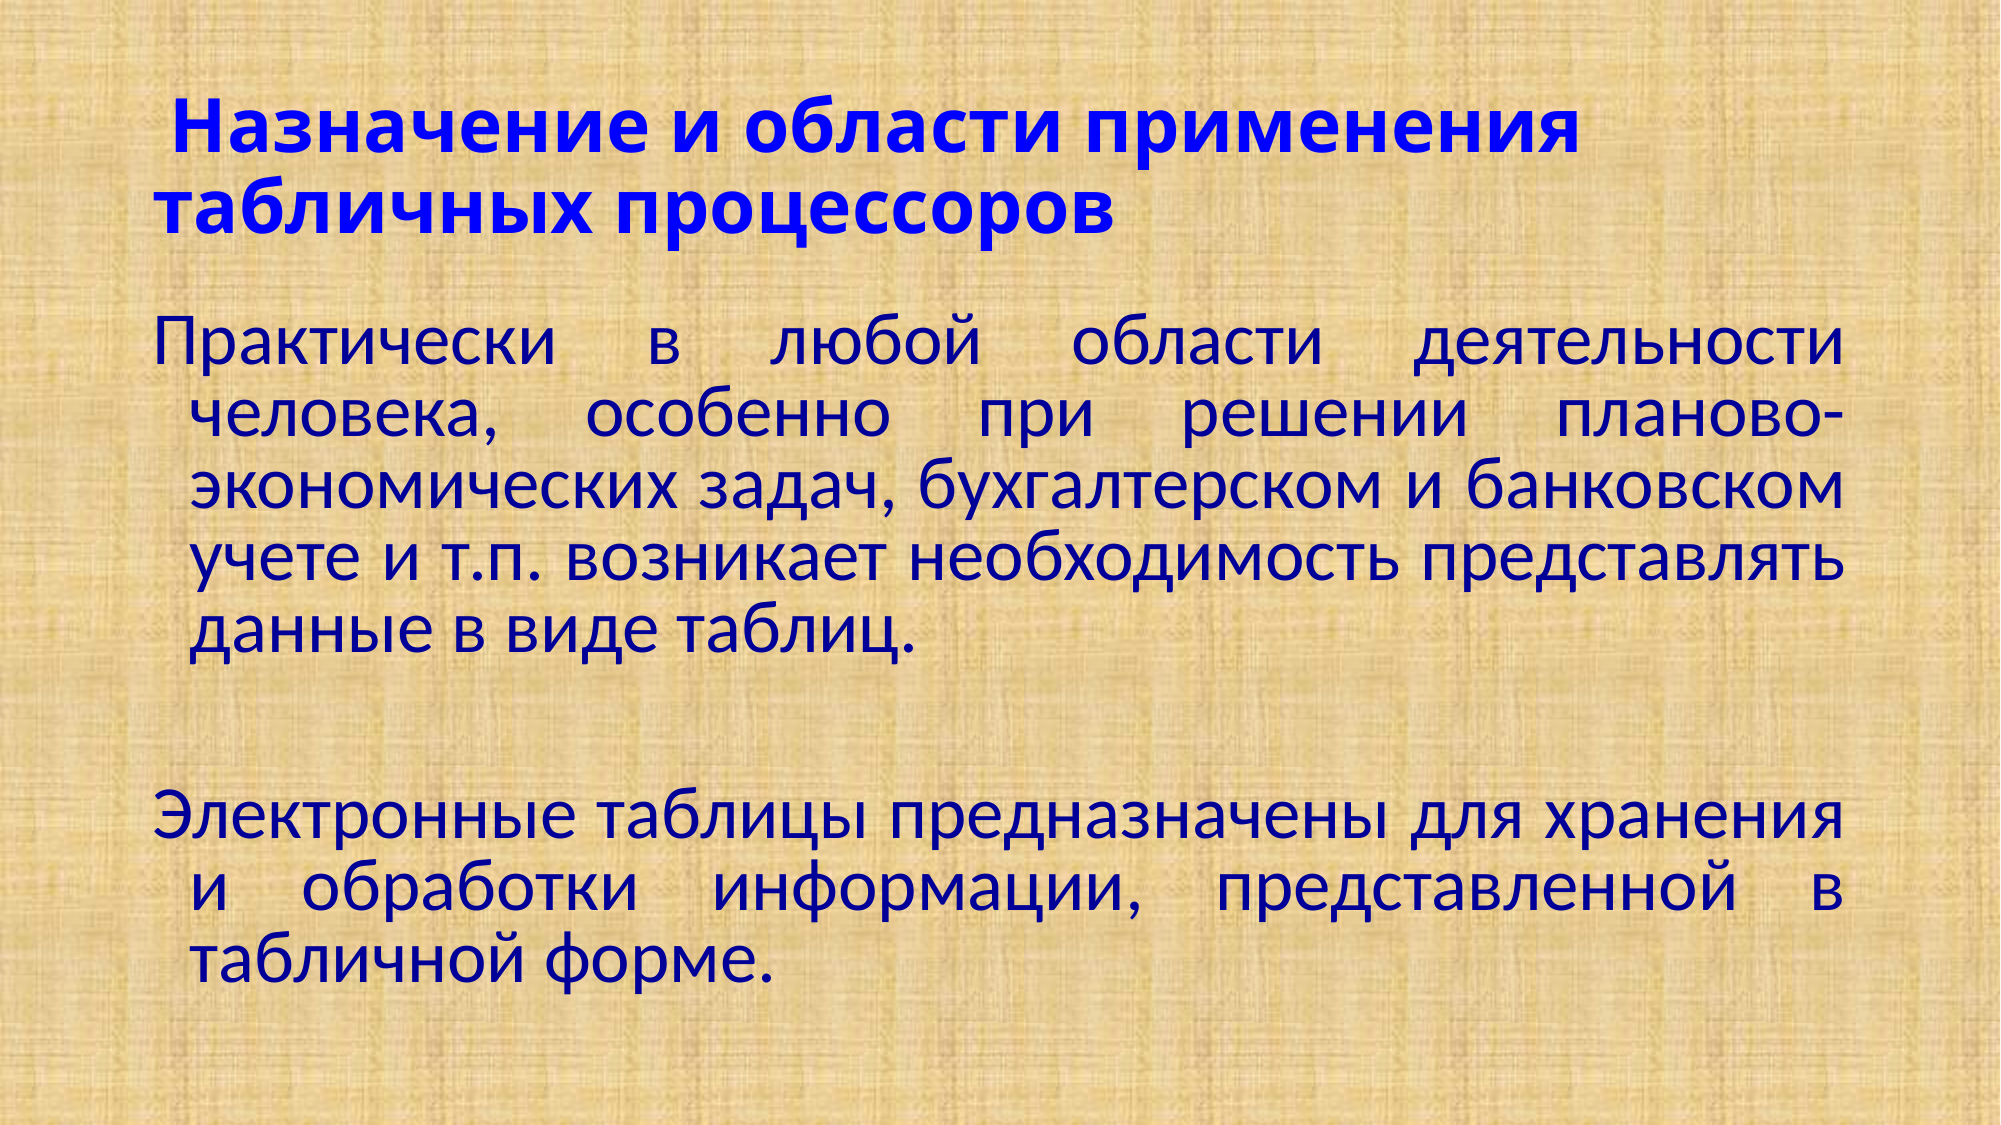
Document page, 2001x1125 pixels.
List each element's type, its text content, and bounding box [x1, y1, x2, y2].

picture [0, 0, 2001, 1125]
title Назначение и области применения табличных процессоров [137, 59, 1863, 278]
list Практически в любой области деятельности человека, особенно при решении планово-экономических задач, бухгалтерском и банковском учете и т.п. возникает необходимость представлять данные в виде таблиц. Электронные таблицы предназначены для хранения и обработки информации, представленной в табличной форме. [137, 299, 1863, 1014]
